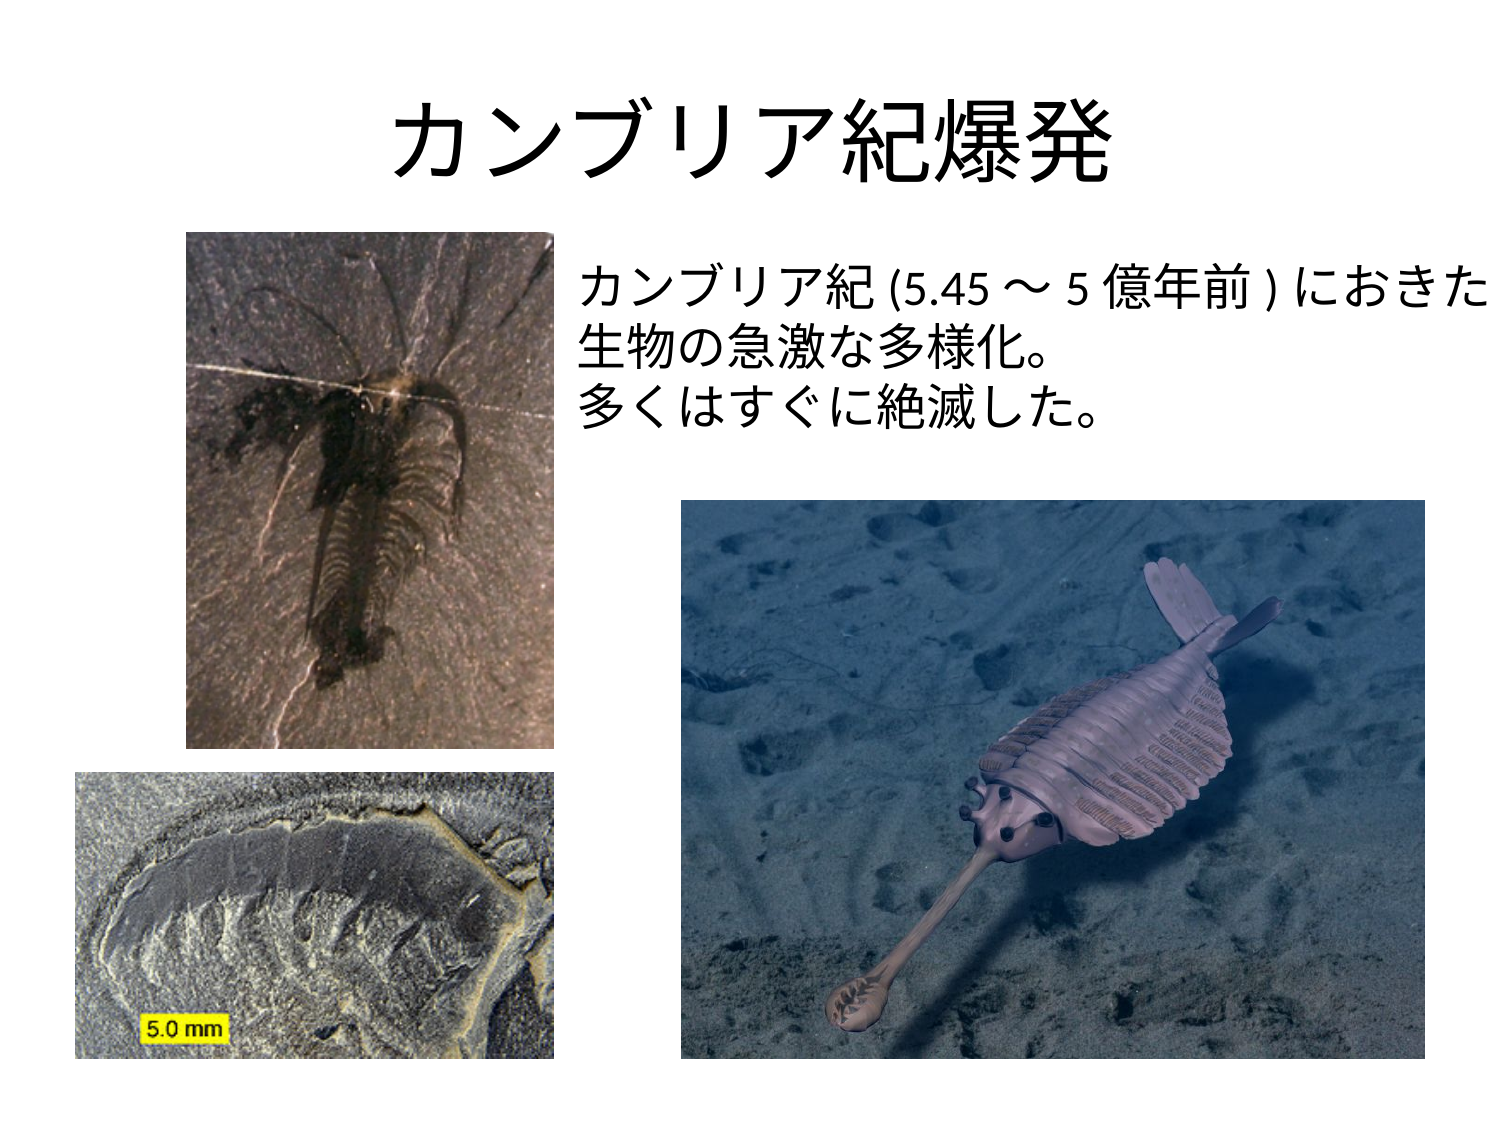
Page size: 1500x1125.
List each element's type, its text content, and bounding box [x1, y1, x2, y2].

picture [186, 232, 555, 749]
title カンブリア紀爆発 [75, 45, 1425, 233]
picture [74, 772, 555, 1059]
text_box カンブリア紀(5.45〜5億年前)におきた 生物の急激な多様化。 多くはすぐに絶滅した。 [562, 248, 1500, 444]
picture [681, 500, 1426, 1059]
